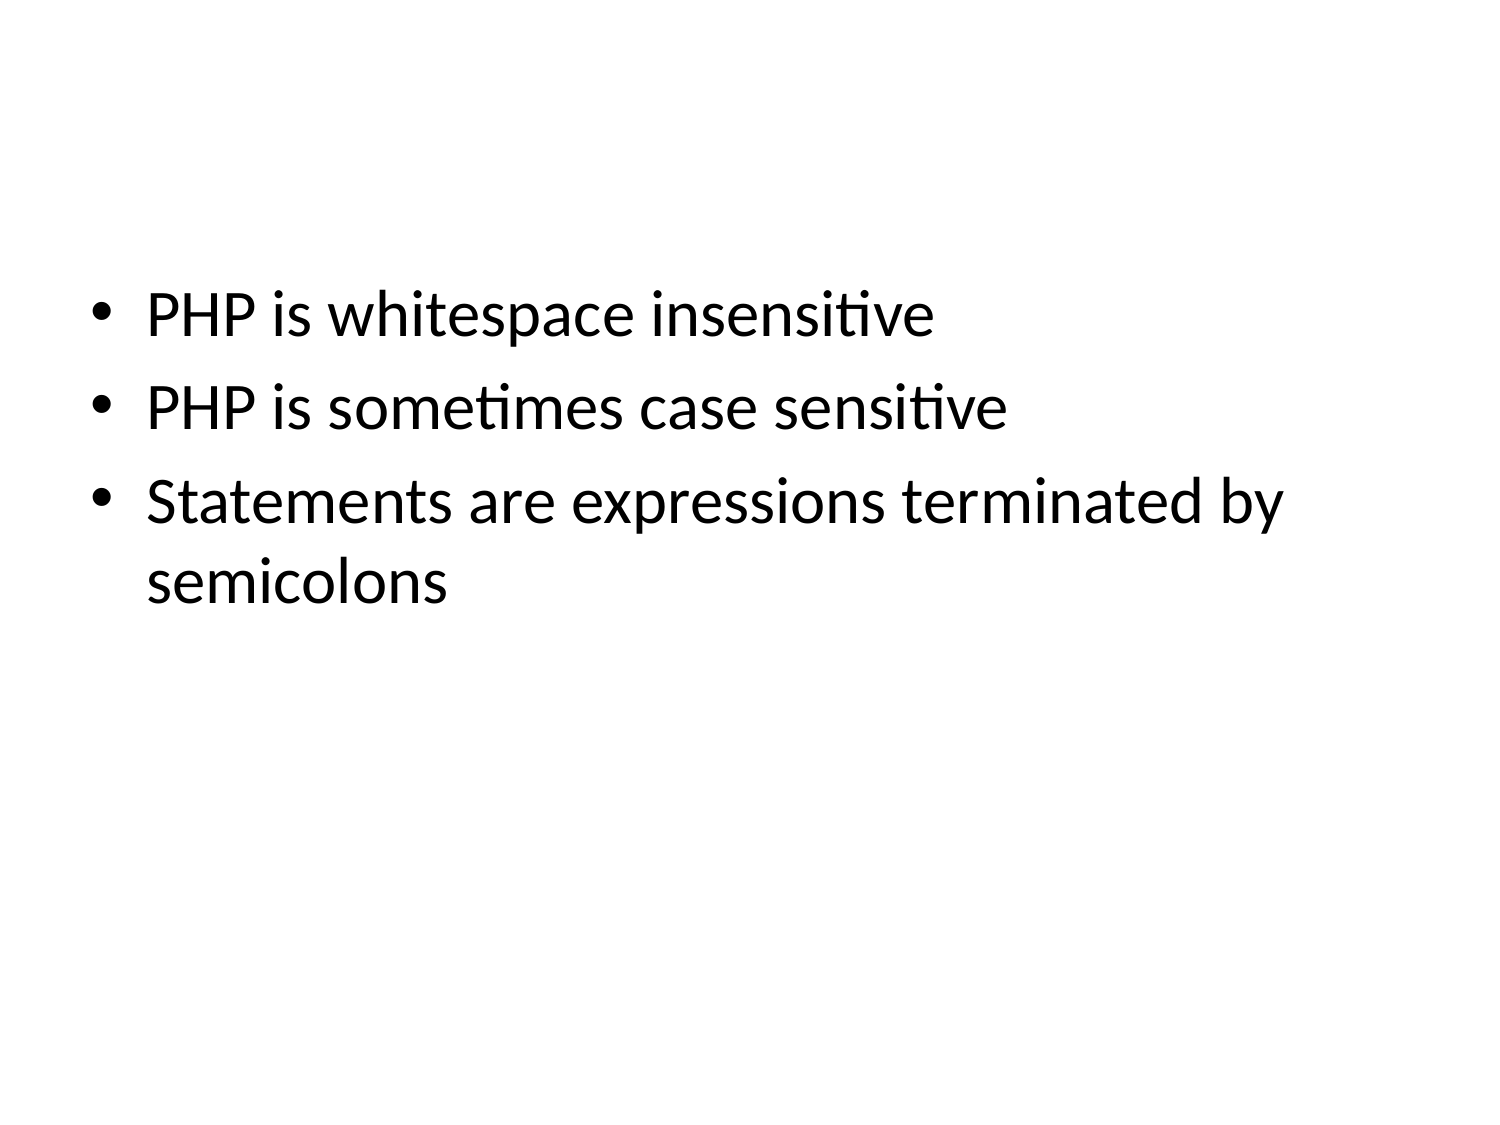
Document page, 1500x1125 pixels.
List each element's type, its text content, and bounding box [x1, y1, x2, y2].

list PHP is whitespace insensitive PHP is sometimes case sensitive Statements are expressions terminated by semicolons [75, 262, 1425, 1005]
